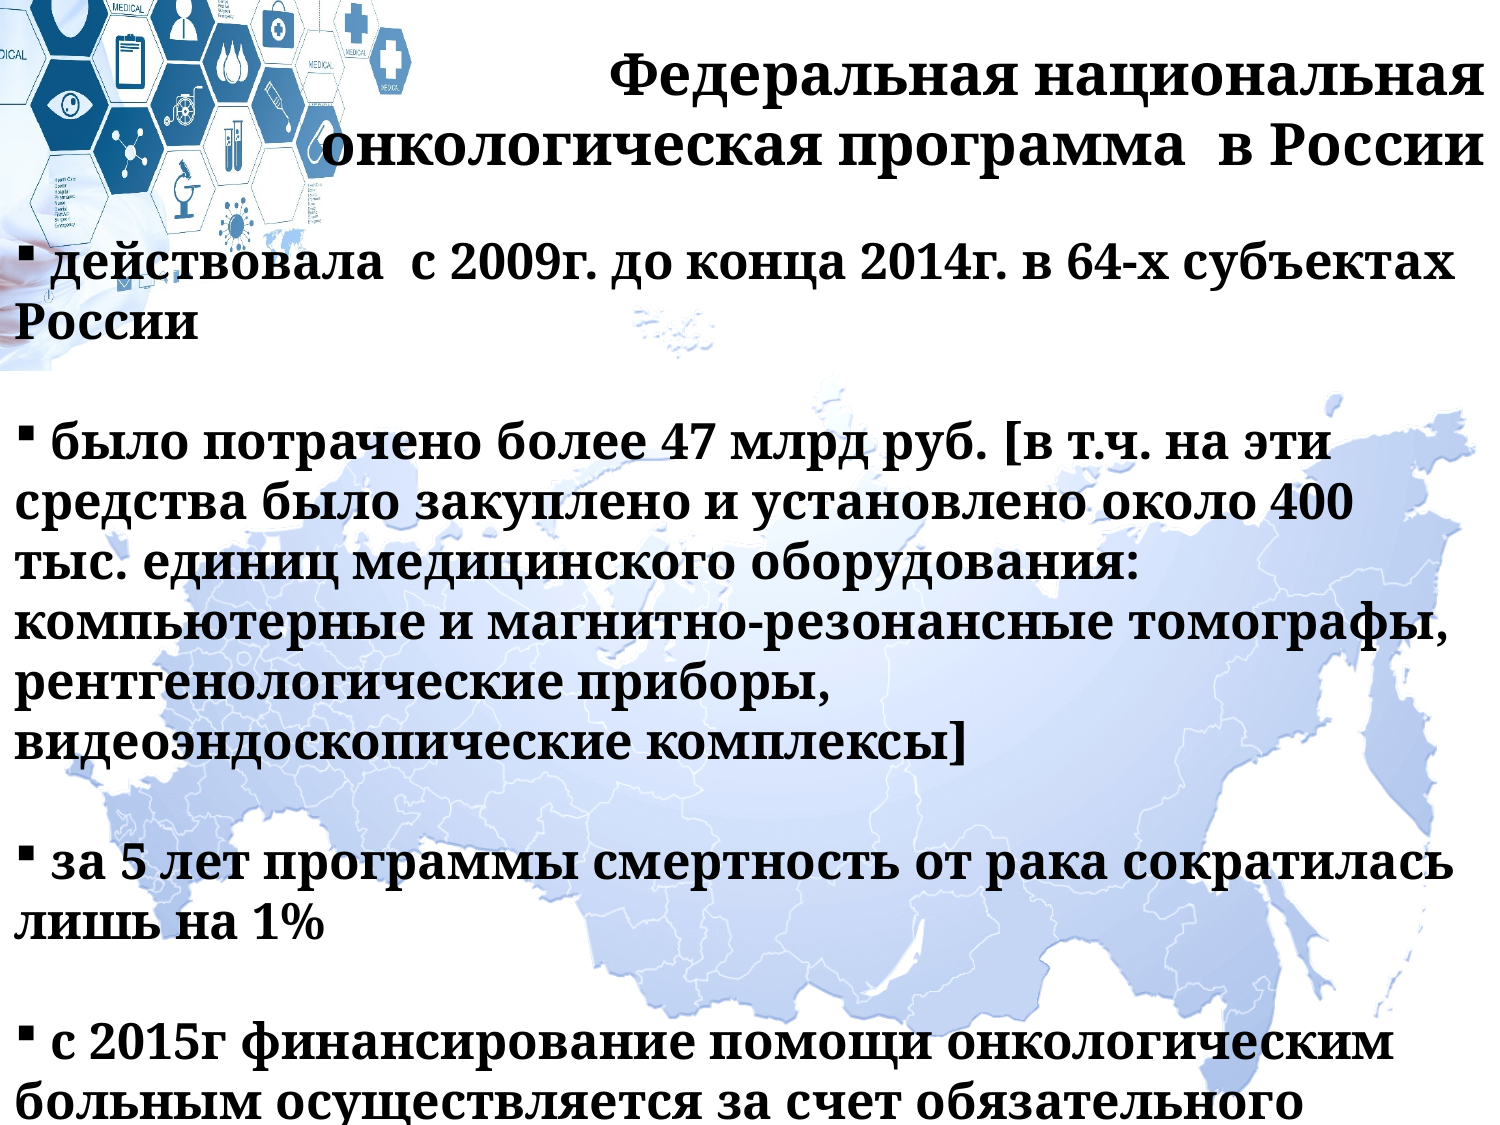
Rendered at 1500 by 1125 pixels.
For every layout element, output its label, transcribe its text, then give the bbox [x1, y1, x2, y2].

text_box действовала с 2009г. до конца 2014г. в 64-х субъектах России было потрачено более 47 млрд руб. [в т.ч. на эти средства было закуплено и установлено около 400 тыс. единиц медицинского оборудования: компьютерные и магнитно-резонансные томографы, рентгенологические приборы, видеоэндоскопические комплексы] за 5 лет программы смертность от рака сократилась лишь на 1% с 2015г финансирование помощи онкологическим больным осуществляется за счет обязательного медицинского страхования [0, 222, 1477, 269]
text_box Федеральная национальная онкологическая программа в России [233, 29, 1500, 185]
picture [0, 0, 434, 222]
picture [0, 269, 1500, 1125]
